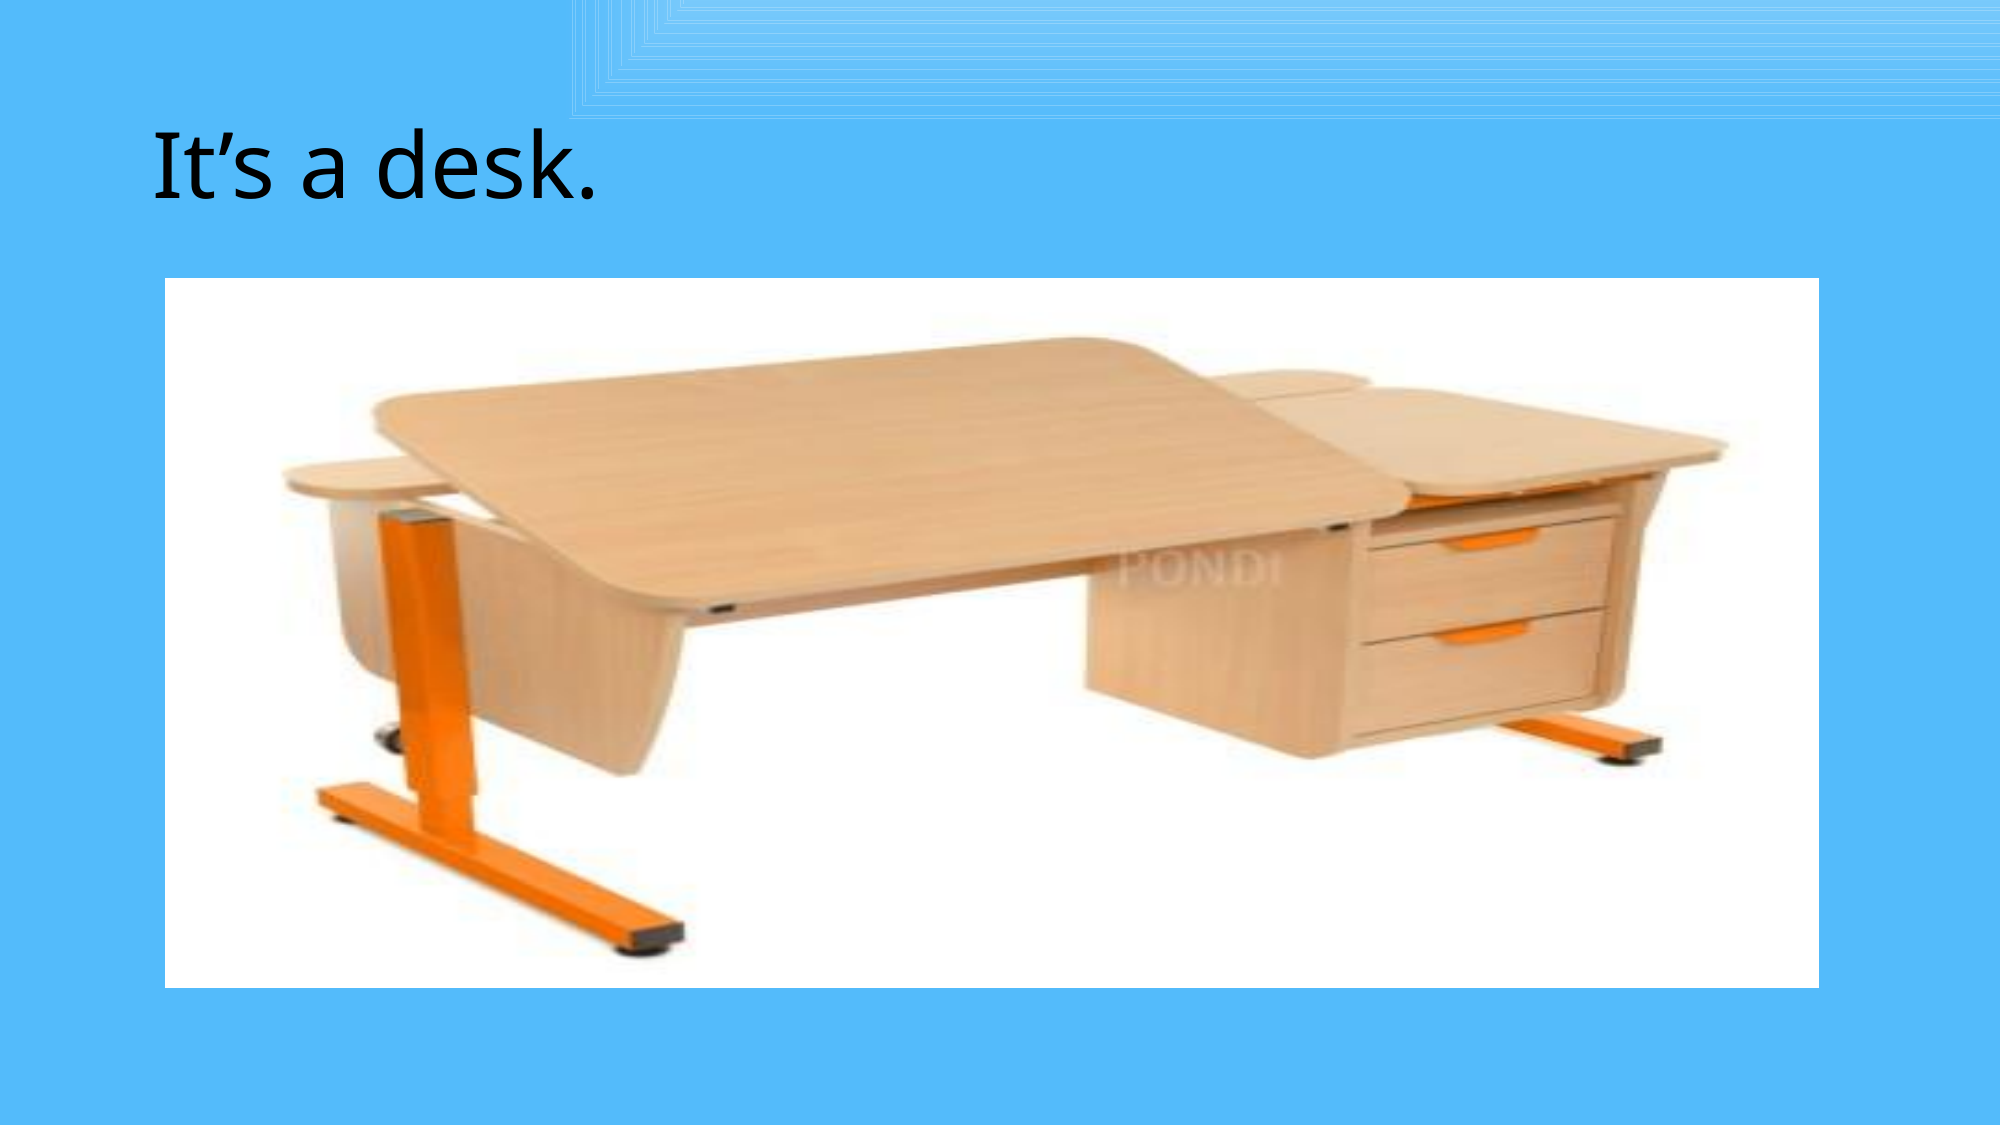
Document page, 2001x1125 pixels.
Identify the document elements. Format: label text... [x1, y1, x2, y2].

picture [165, 278, 1819, 988]
title It’s a desk. [137, 59, 1863, 278]
